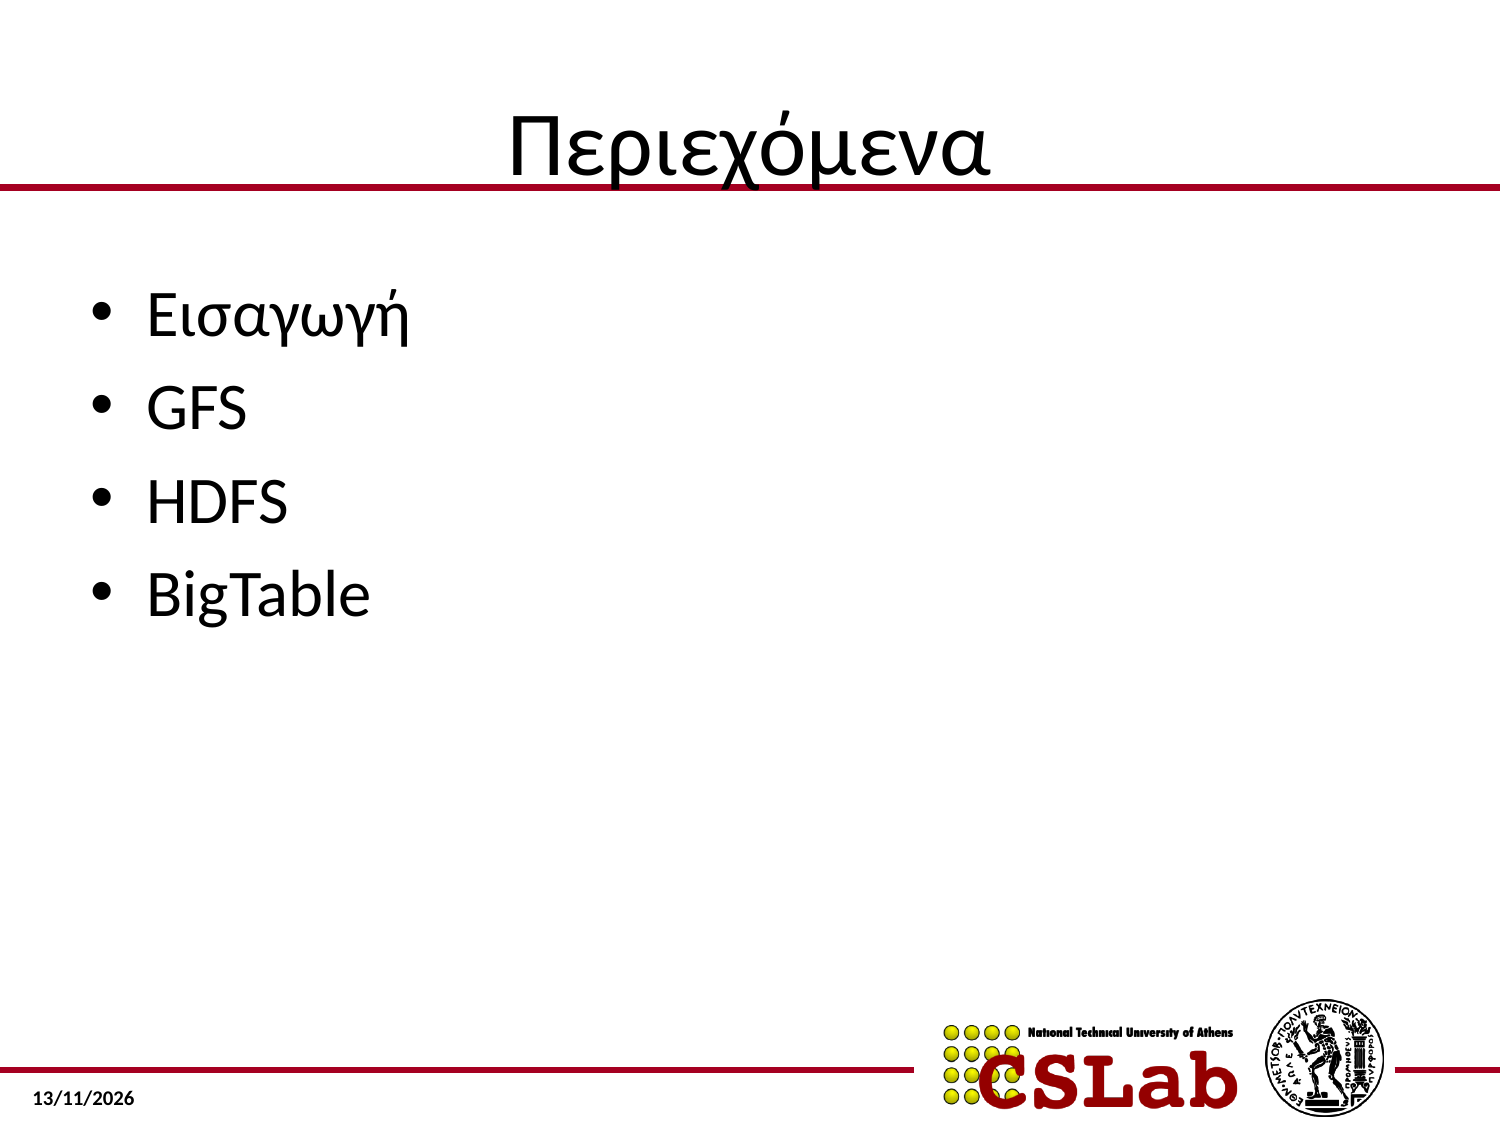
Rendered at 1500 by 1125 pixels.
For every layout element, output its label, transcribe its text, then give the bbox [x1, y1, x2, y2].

title Περιεχόμενα [74, 44, 1426, 233]
list Εισαγωγή GFS HDFS BigTable [74, 262, 1426, 1006]
picture [937, 1022, 1243, 1118]
picture [1265, 1006, 1384, 1117]
